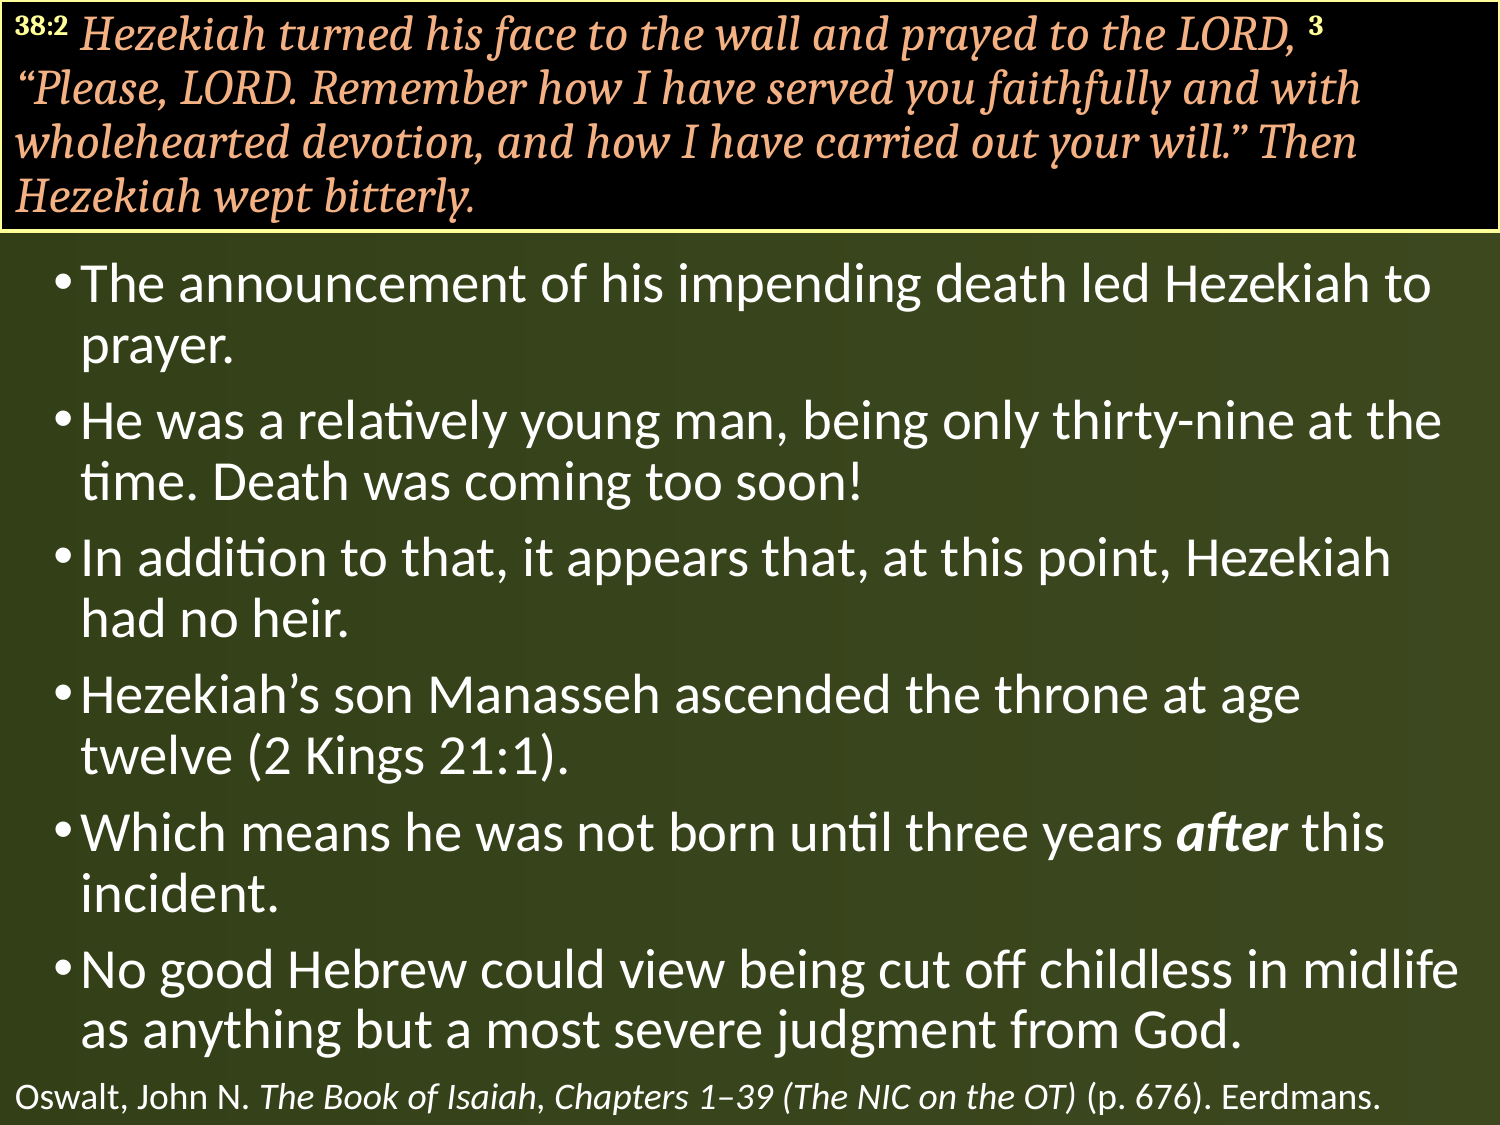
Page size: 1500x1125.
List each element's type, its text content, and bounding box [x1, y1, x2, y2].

list The announcement of his impending death led Hezekiah to prayer. He was a relatively young man, being only thirty-nine at the time. Death was coming too soon! In addition to that, it appears that, at this point, Hezekiah had no heir. Hezekiah’s son Manasseh ascended the throne at age twelve (2 Kings 21:1). Which means he was not born until three years after this incident. No good Hebrew could view being cut off childless in midlife as anything but a most severe judgment from God. [38, 246, 1482, 1064]
text_box 38:2 Hezekiah turned his face to the wall and prayed to the LORD, 3 “Please, LORD. Remember how I have served you faithfully and with wholehearted devotion, and how I have carried out your will.” Then Hezekiah wept bitterly. [0, 0, 1500, 232]
text_box Oswalt, John N. The Book of Isaiah, Chapters 1–39 (The NIC on the OT) (p. 676). Eerdmans. [0, 1064, 1500, 1125]
